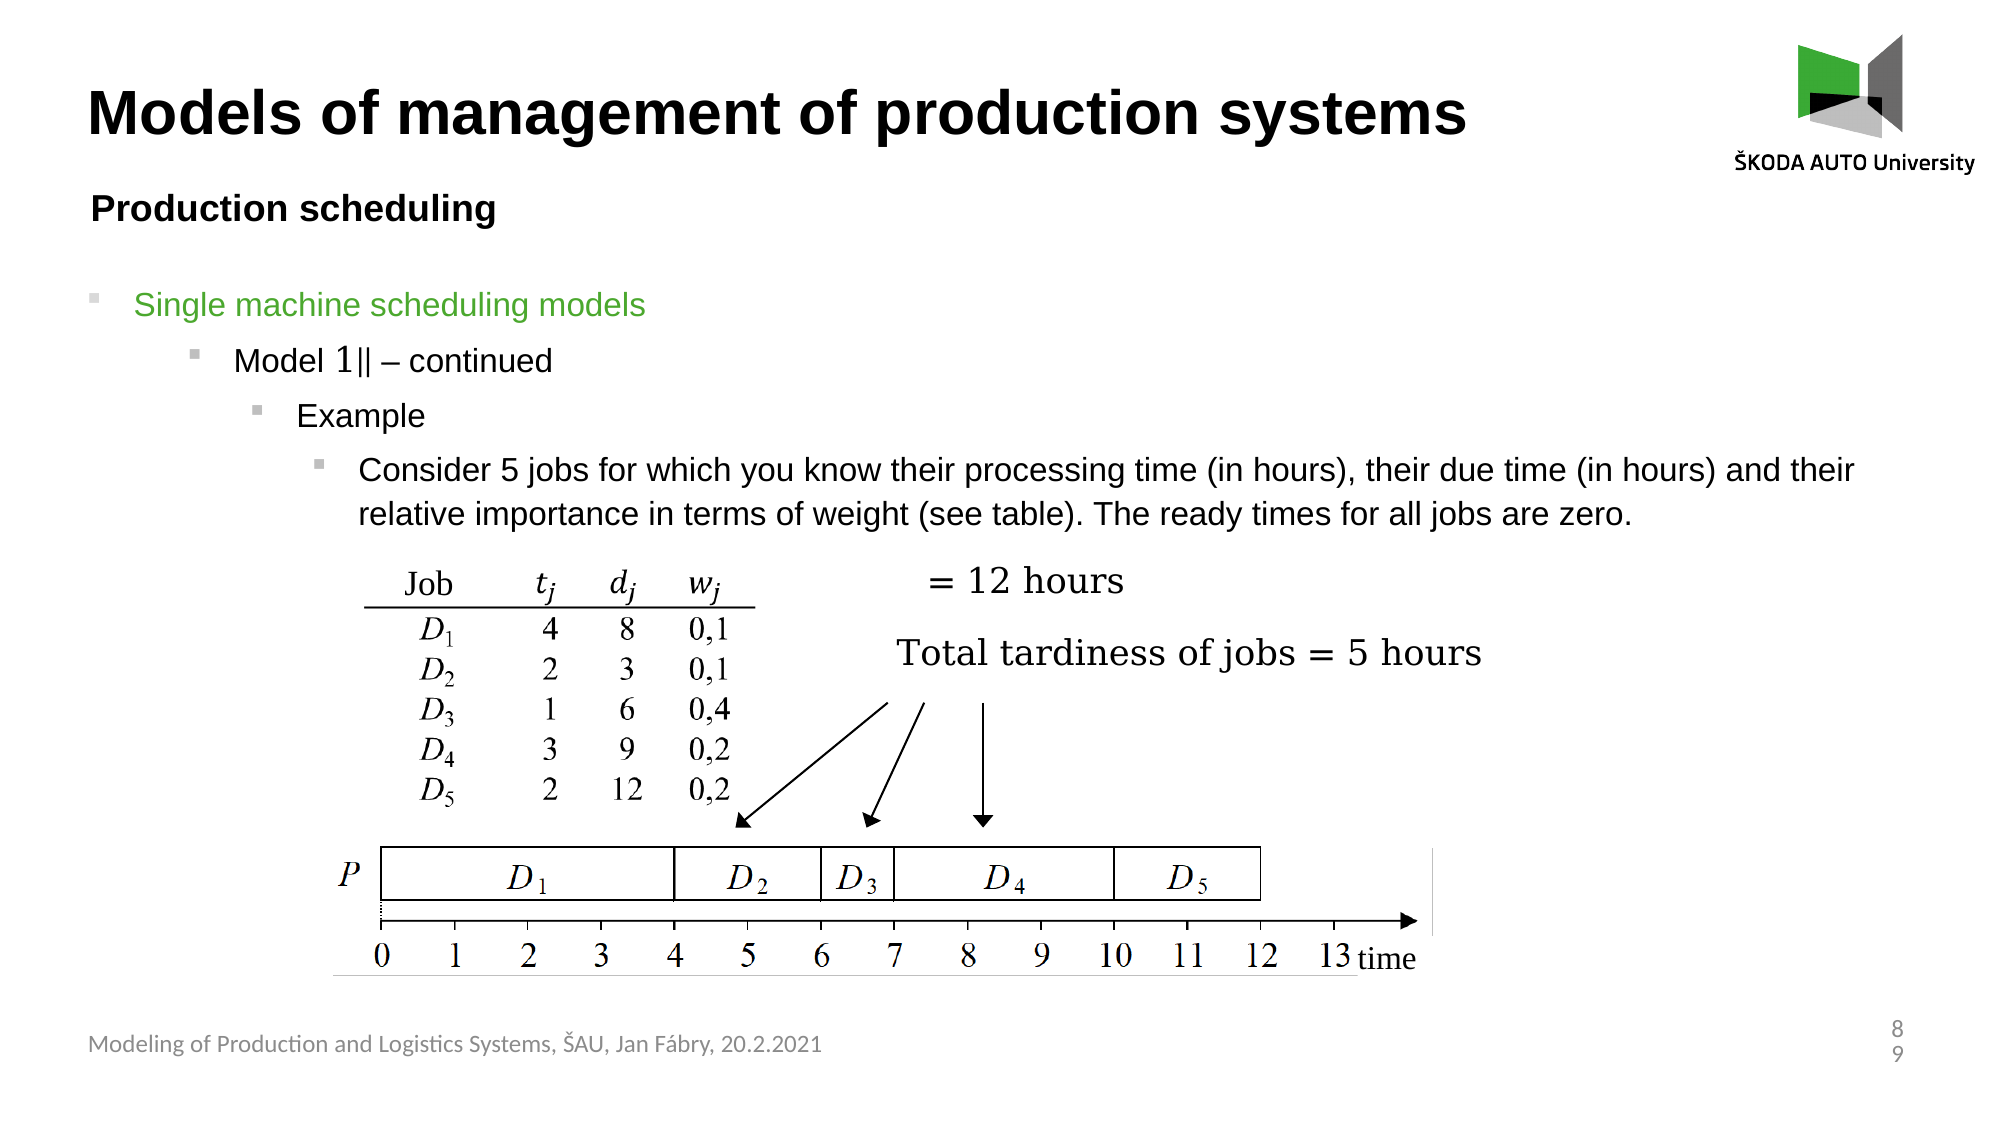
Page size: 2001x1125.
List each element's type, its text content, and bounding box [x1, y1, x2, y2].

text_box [866, 702, 925, 828]
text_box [330, 846, 1459, 984]
picture [1735, 34, 1975, 175]
list Production scheduling [75, 175, 1592, 237]
text_box Total tardiness of jobs = 5 hours [881, 623, 1517, 681]
list Models of management of production systems [72, 72, 1593, 158]
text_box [735, 702, 866, 828]
footer Modeling of Production and Logistics Systems, ŠAU, Jan Fábry, 20.2.2021 [72, 1012, 1148, 1073]
picture [364, 553, 756, 828]
slide_number 89 [1876, 1003, 1929, 1053]
